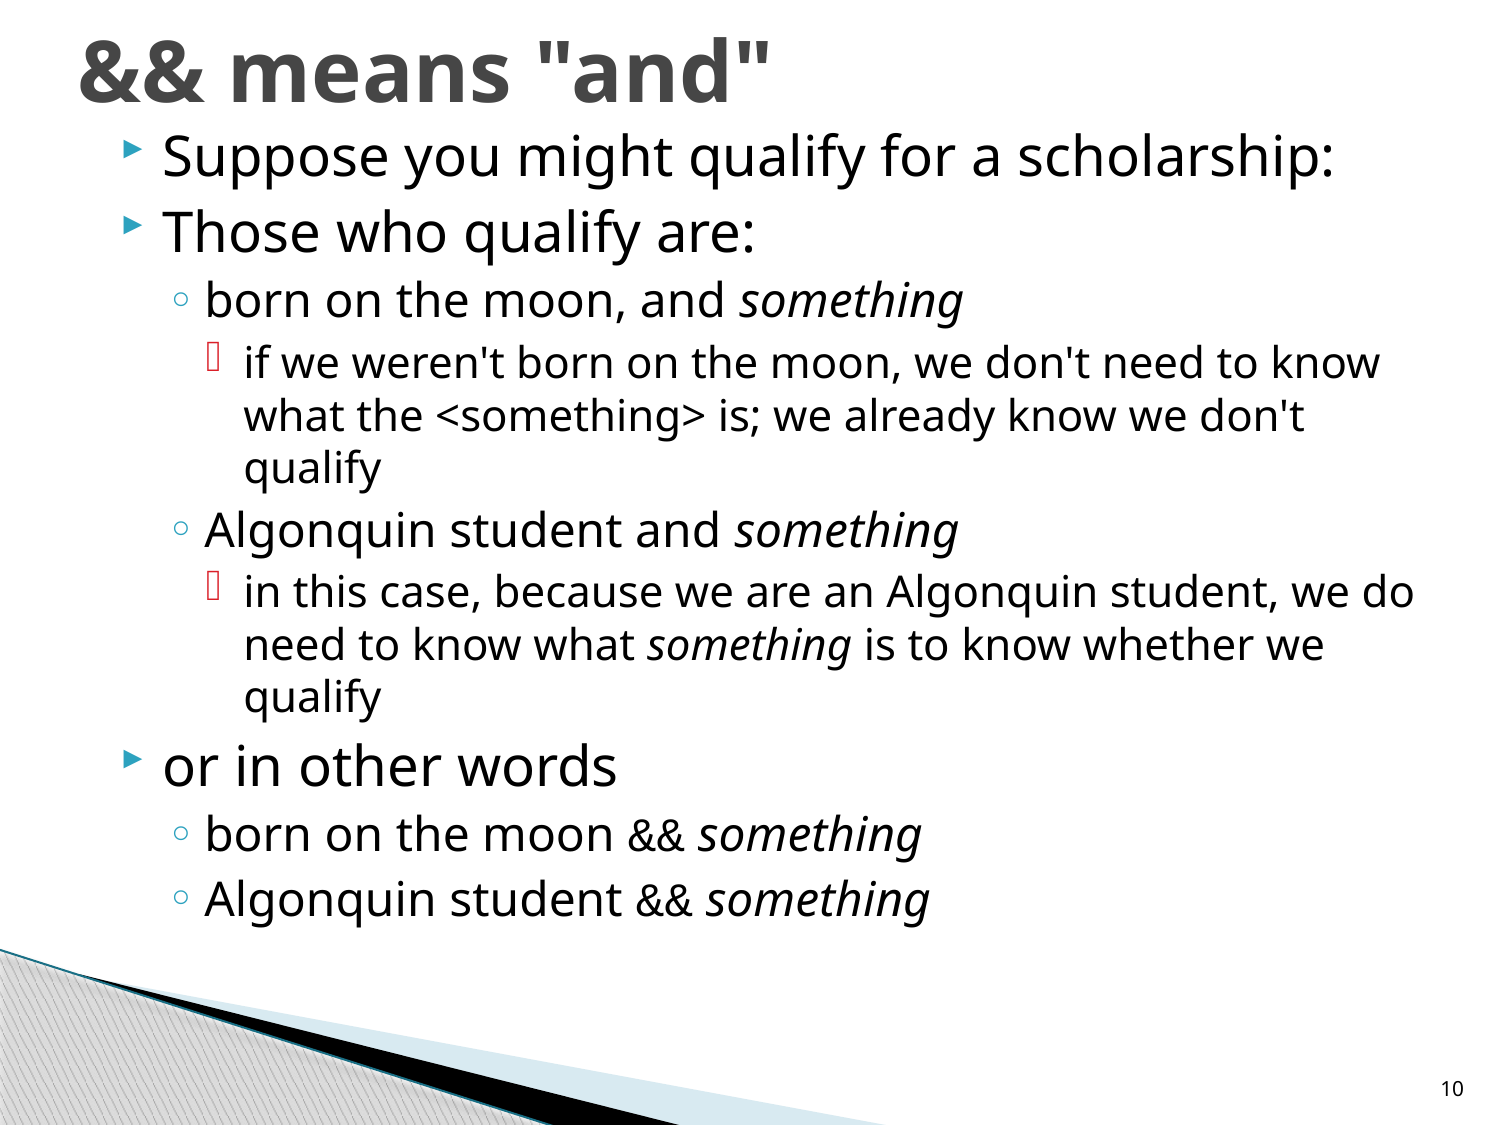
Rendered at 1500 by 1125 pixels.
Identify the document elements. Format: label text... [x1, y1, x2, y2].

slide_number 10 [1418, 1051, 1479, 1112]
list Suppose you might qualify for a scholarship: Those who qualify are: born on the moon, and something if we weren't born on the moon, we don't need to know what the <something> is; we already know we don't qualify Algonquin student and something in this case, because we are an Algonquin student, we do need to know what something is to know whether we qualify or in other words born on the moon && something Algonquin student && something [87, 112, 1438, 913]
title && means "and" [62, 0, 1413, 163]
